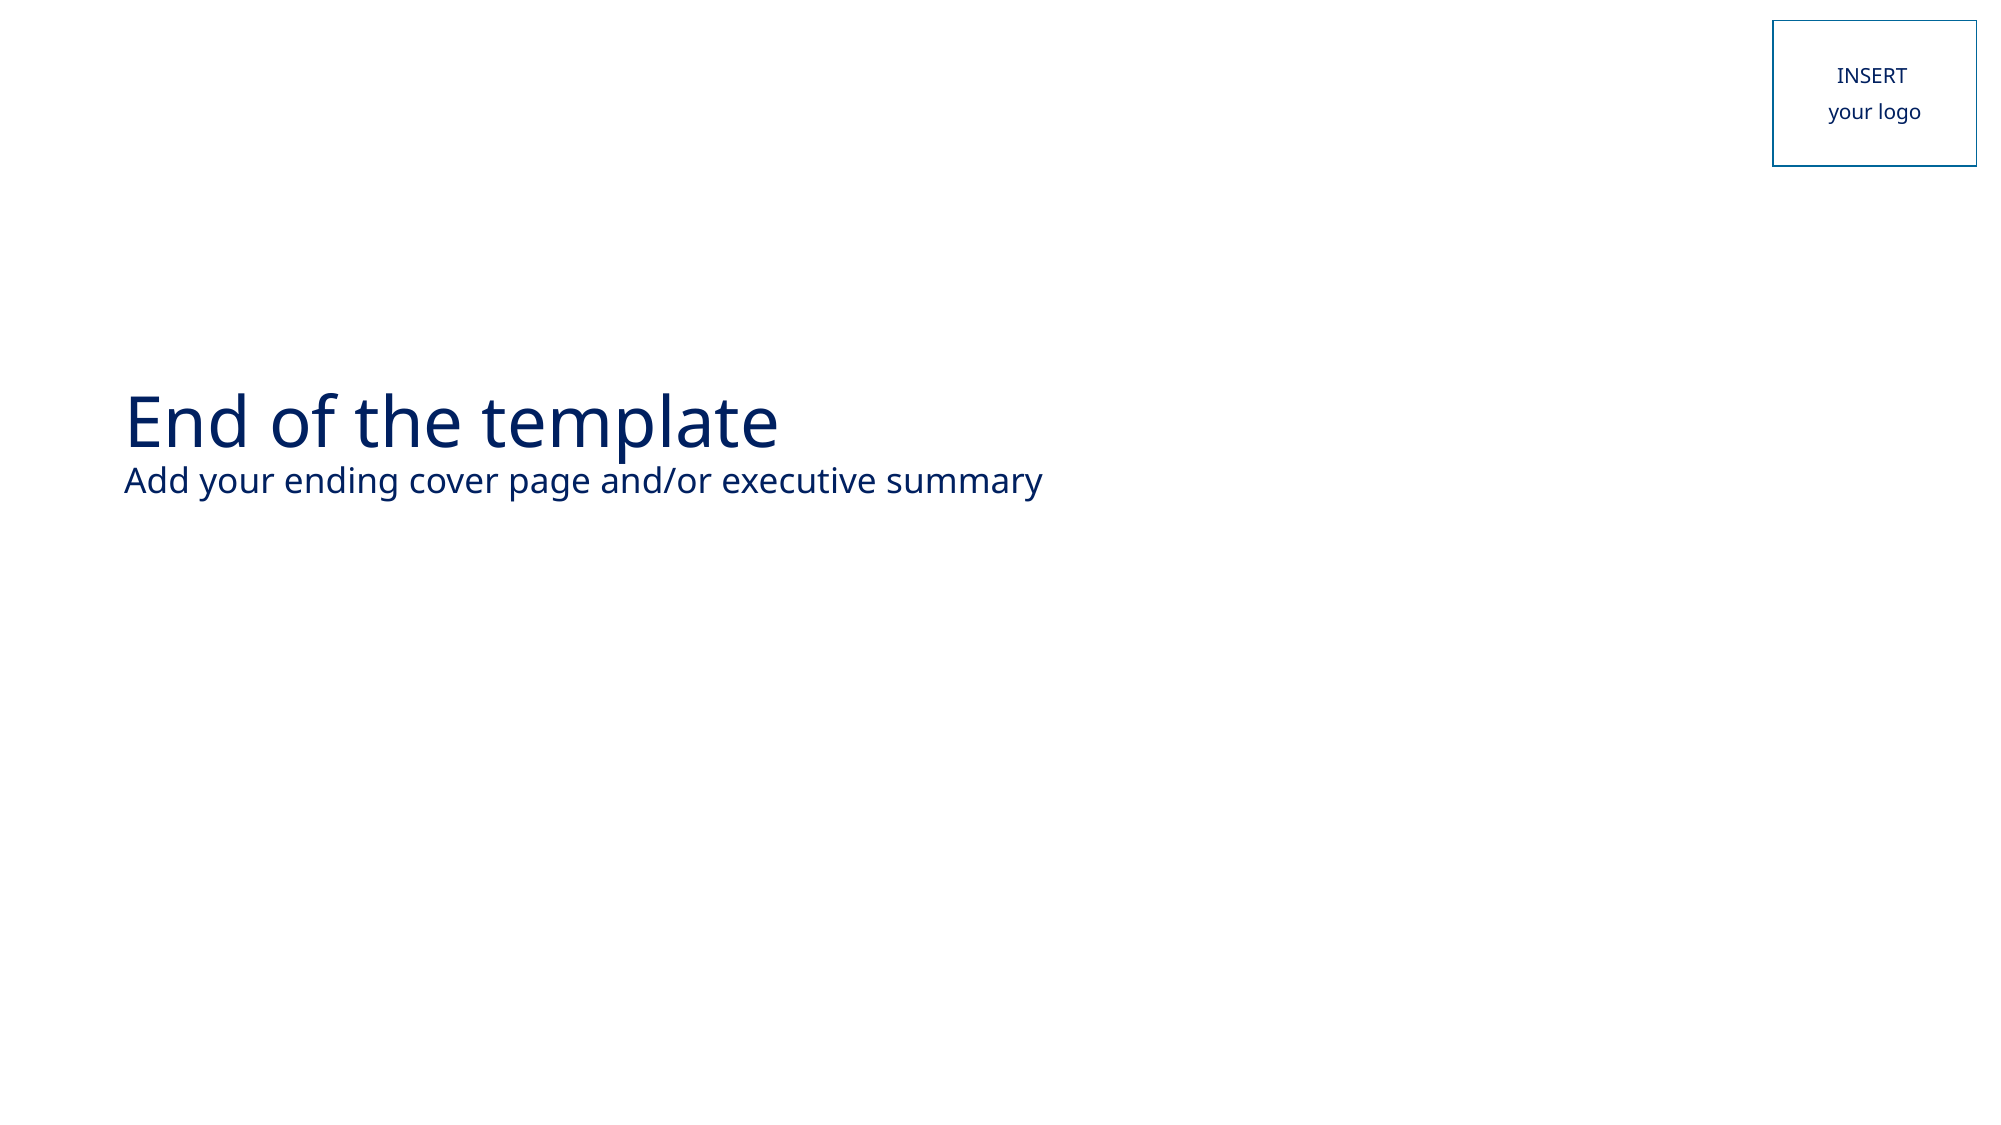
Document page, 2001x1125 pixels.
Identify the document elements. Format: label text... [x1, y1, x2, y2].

text_box INSERT your logo [1773, 20, 1977, 167]
title End of the template Add your ending cover page and/or executive summary [109, 379, 1835, 509]
